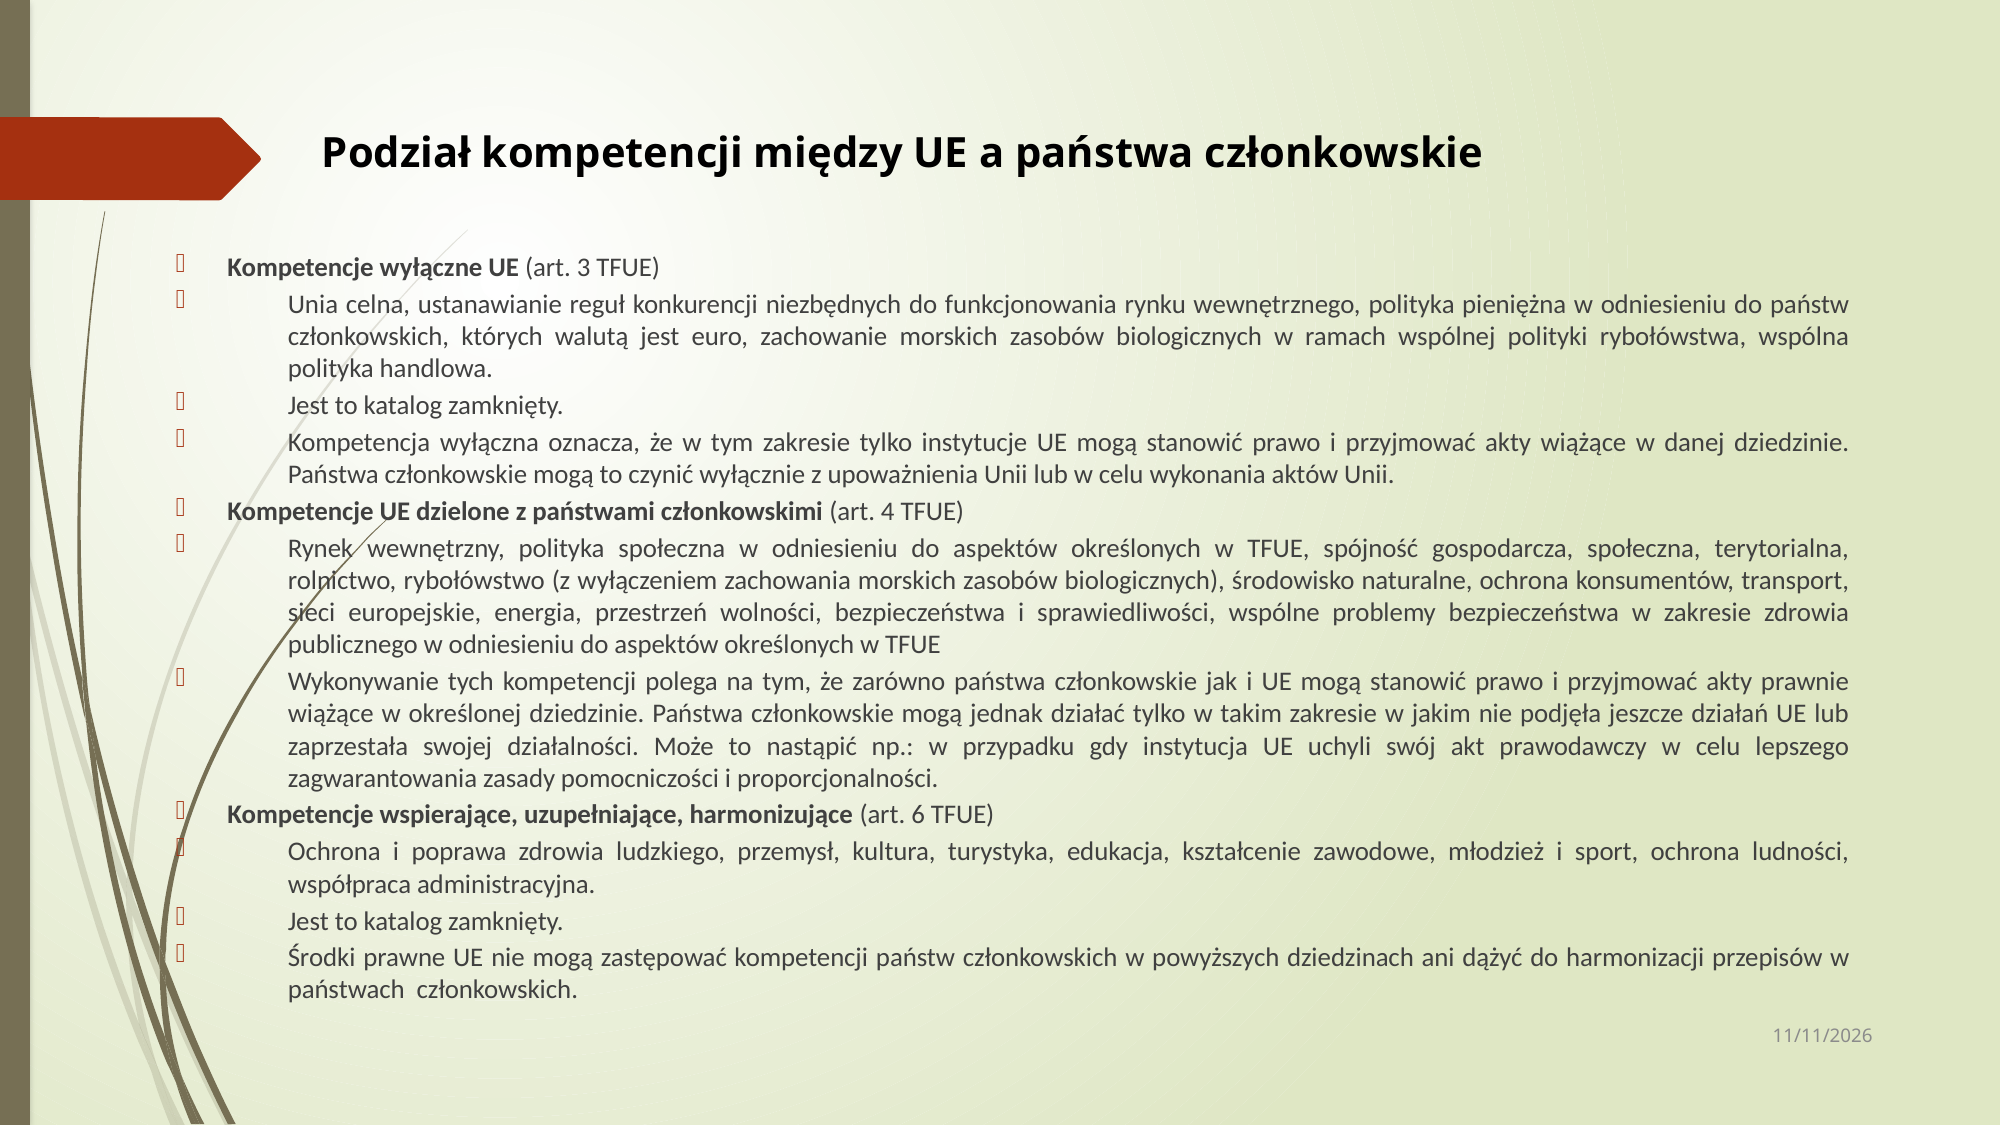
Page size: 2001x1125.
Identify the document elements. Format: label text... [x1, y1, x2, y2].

title Podział kompetencji między UE a państwa członkowskie [321, 133, 1672, 220]
list Kompetencje wyłączne UE (art. 3 TFUE) Unia celna, ustanawianie reguł konkurencji niezbędnych do funkcjonowania rynku wewnętrznego, polityka pieniężna w odniesieniu do państw członkowskich, których walutą jest euro, zachowanie morskich zasobów biologicznych w ramach wspólnej polityki rybołówstwa, wspólna polityka handlowa. Jest to katalog zamknięty. Kompetencja wyłączna oznacza, że w tym zakresie tylko instytucje UE mogą stanowić prawo i przyjmować akty wiążące w danej dziedzinie. Państwa członkowskie mogą to czynić wyłącznie z upoważnienia Unii lub w celu wykonania aktów Unii. Kompetencje UE dzielone z państwami członkowskimi (art. 4 TFUE) Rynek wewnętrzny, polityka społeczna w odniesieniu do aspektów określonych w TFUE, spójność gospodarcza, społeczna, terytorialna, rolnictwo, rybołówstwo (z wyłączeniem zachowania morskich zasobów biologicznych), środowisko naturalne, ochrona konsumentów, transport, sieci europejskie, energia, przestrzeń wolności, bezpieczeństwa i sprawiedliwości, wspólne problemy bezpieczeństwa w zakresie zdrowia publicznego w odniesieniu do aspektów określonych w TFUE Wykonywanie tych kompetencji polega na tym, że zarówno państwa członkowskie jak i UE mogą stanowić prawo i przyjmować akty prawnie wiążące w określonej dziedzinie. Państwa członkowskie mogą jednak działać tylko w takim zakresie w jakim nie podjęła jeszcze działań UE lub zaprzestała swojej działalności. Może to nastąpić np.: w przypadku gdy instytucja UE uchyli swój akt prawodawczy w celu lepszego zagwarantowania zasady pomocniczości i proporcjonalności. Kompetencje wspierające, uzupełniające, harmonizujące (art. 6 TFUE) Ochrona i poprawa zdrowia ludzkiego, przemysł, kultura, turystyka, edukacja, kształcenie zawodowe, młodzież i sport, ochrona ludności, współpraca administracyjna. Jest to katalog zamknięty. Środki prawne UE nie mogą zastępować kompetencji państw członkowskich w powyższych dziedzinach ani dążyć do harmonizacji przepisów w państwach członkowskich. [160, 242, 1866, 1053]
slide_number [1699, 1005, 1888, 1067]
text_box [1013, 352, 1536, 873]
